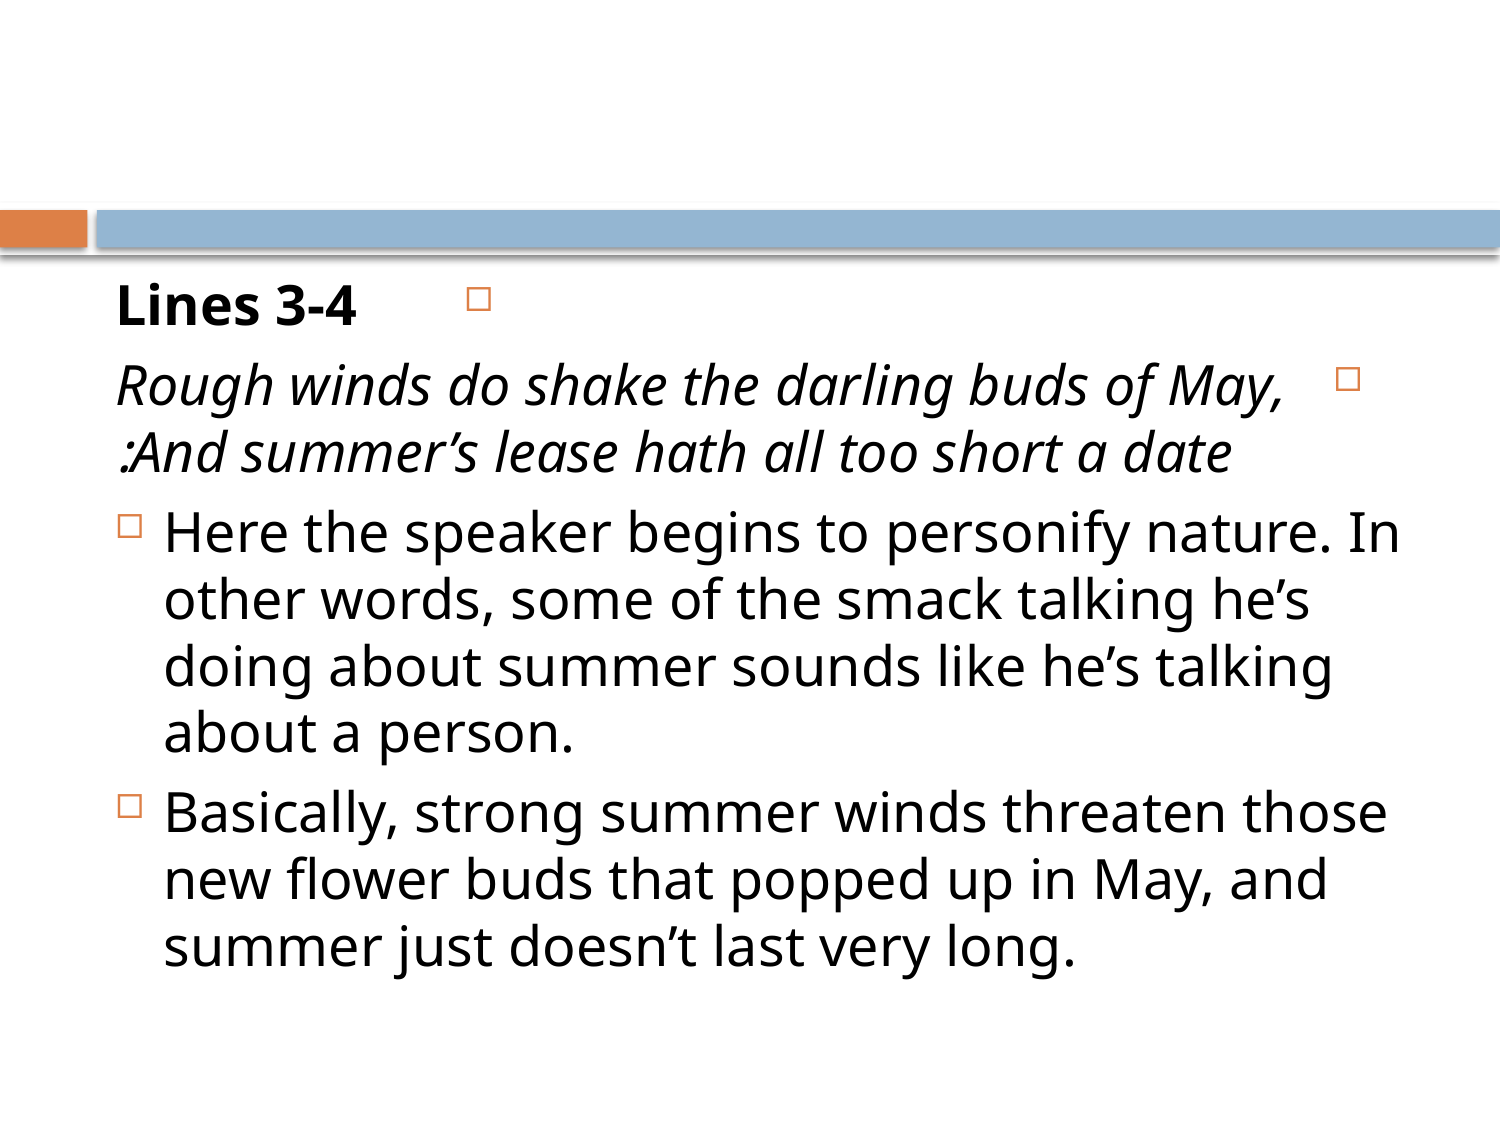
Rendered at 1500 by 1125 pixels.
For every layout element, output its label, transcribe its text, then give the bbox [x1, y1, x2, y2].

list Lines 3-4 Rough winds do shake the darling buds of May, And summer’s lease hath all too short a date: Here the speaker begins to personify nature. In other words, some of the smack talking he’s doing about summer sounds like he’s talking about a person. Basically, strong summer winds threaten those new flower buds that popped up in May, and summer just doesn’t last very long. [100, 262, 1438, 1000]
